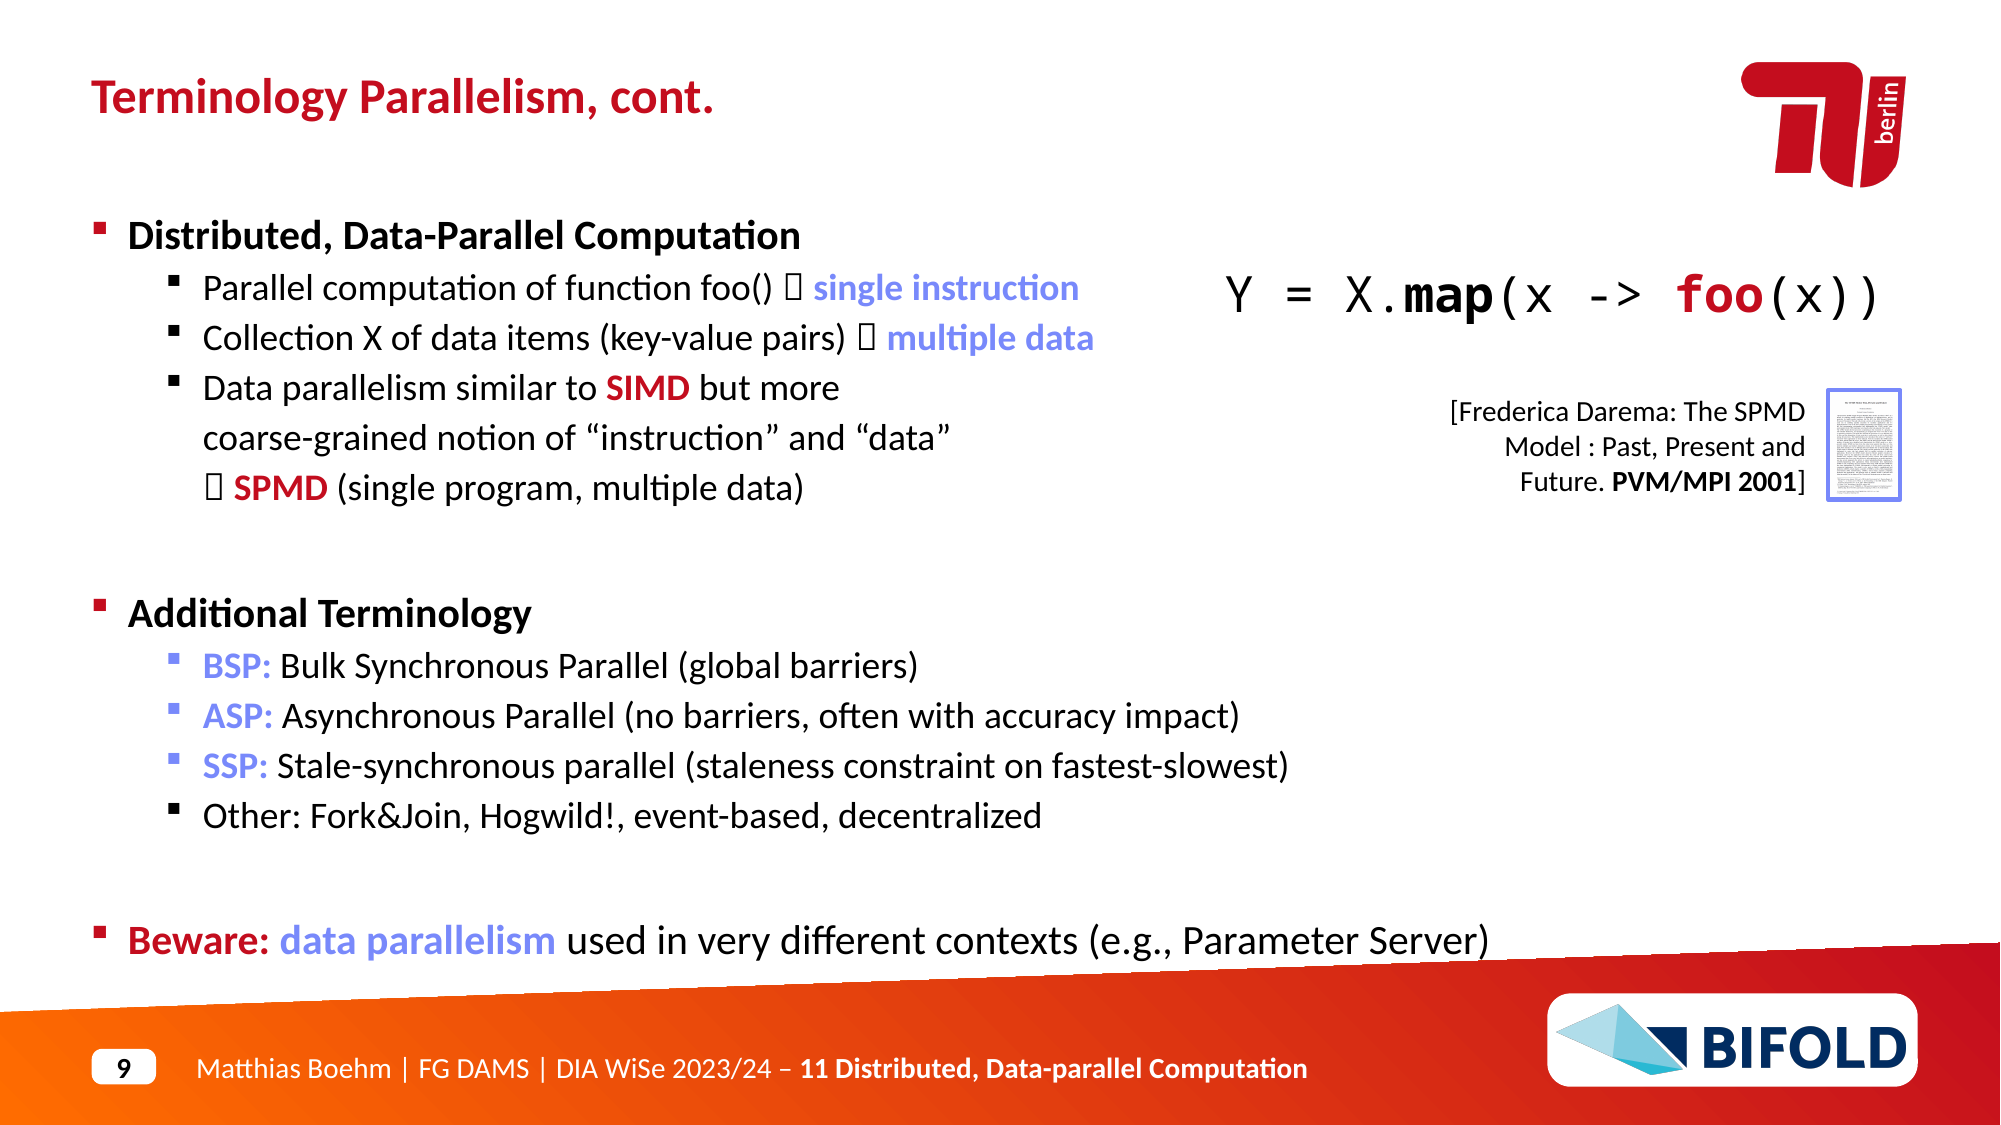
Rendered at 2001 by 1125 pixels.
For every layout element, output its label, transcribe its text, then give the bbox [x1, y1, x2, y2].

picture [1830, 392, 1899, 498]
list Distributed, Data-Parallel Computation Parallel computation of function foo()  single instruction Collection X of data items (key-value pairs)  multiple data Data parallelism similar to SIMD but more coarse-grained notion of “instruction” and “data”  SPMD (single program, multiple data) Additional Terminology BSP: Bulk Synchronous Parallel (global barriers) ASP: Asynchronous Parallel (no barriers, often with accuracy impact) SSP: Stale-synchronous parallel (staleness constraint on fastest-slowest) Other: Fork&Join, Hogwild!, event-based, decentralized Beware: data parallelism used in very different contexts (e.g., Parameter Server) [90, 208, 1908, 948]
picture [1556, 1004, 1906, 1075]
text_box Y = X.map(x -> foo(x)) [1209, 255, 1900, 331]
picture [1741, 62, 1906, 188]
text_box [Frederica Darema: The SPMD Model : Past, Present and Future. PVM/MPI 2001] [1427, 384, 1806, 505]
list Terminology Parallelism, cont. [91, 65, 1455, 183]
